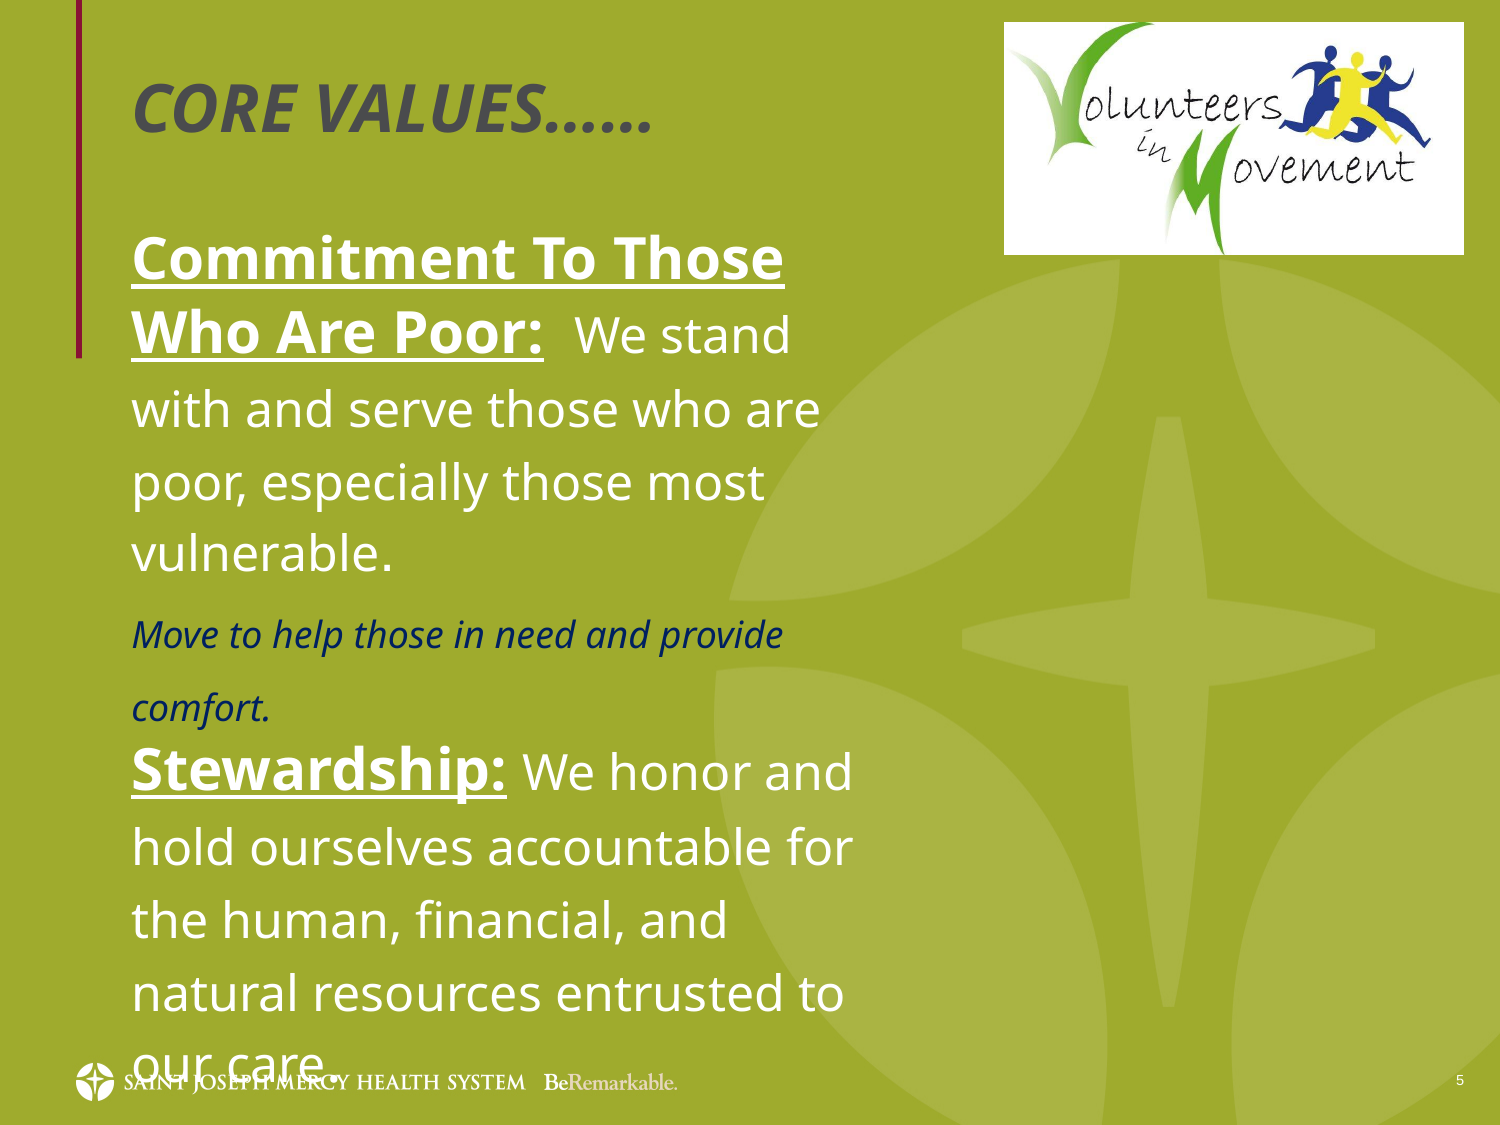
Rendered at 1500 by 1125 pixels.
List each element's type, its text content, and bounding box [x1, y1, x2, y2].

title CORE VALUES…… Commitment To Those Who Are Poor: We stand with and serve those who are poor, especially those most vulnerable. Move to help those in need and provide comfort. Stewardship: We honor and hold ourselves accountable for the human, financial, and natural resources entrusted to our care. Move with an owner’s mind and servant’s heart. Safety: We embrace a culture that prevents harm and nurtures a healing, safe environment for all. Move safely in all of your tasks. [131, 0, 890, 209]
slide_number 5 [1378, 1049, 1464, 1110]
picture [0, 0, 1500, 1125]
